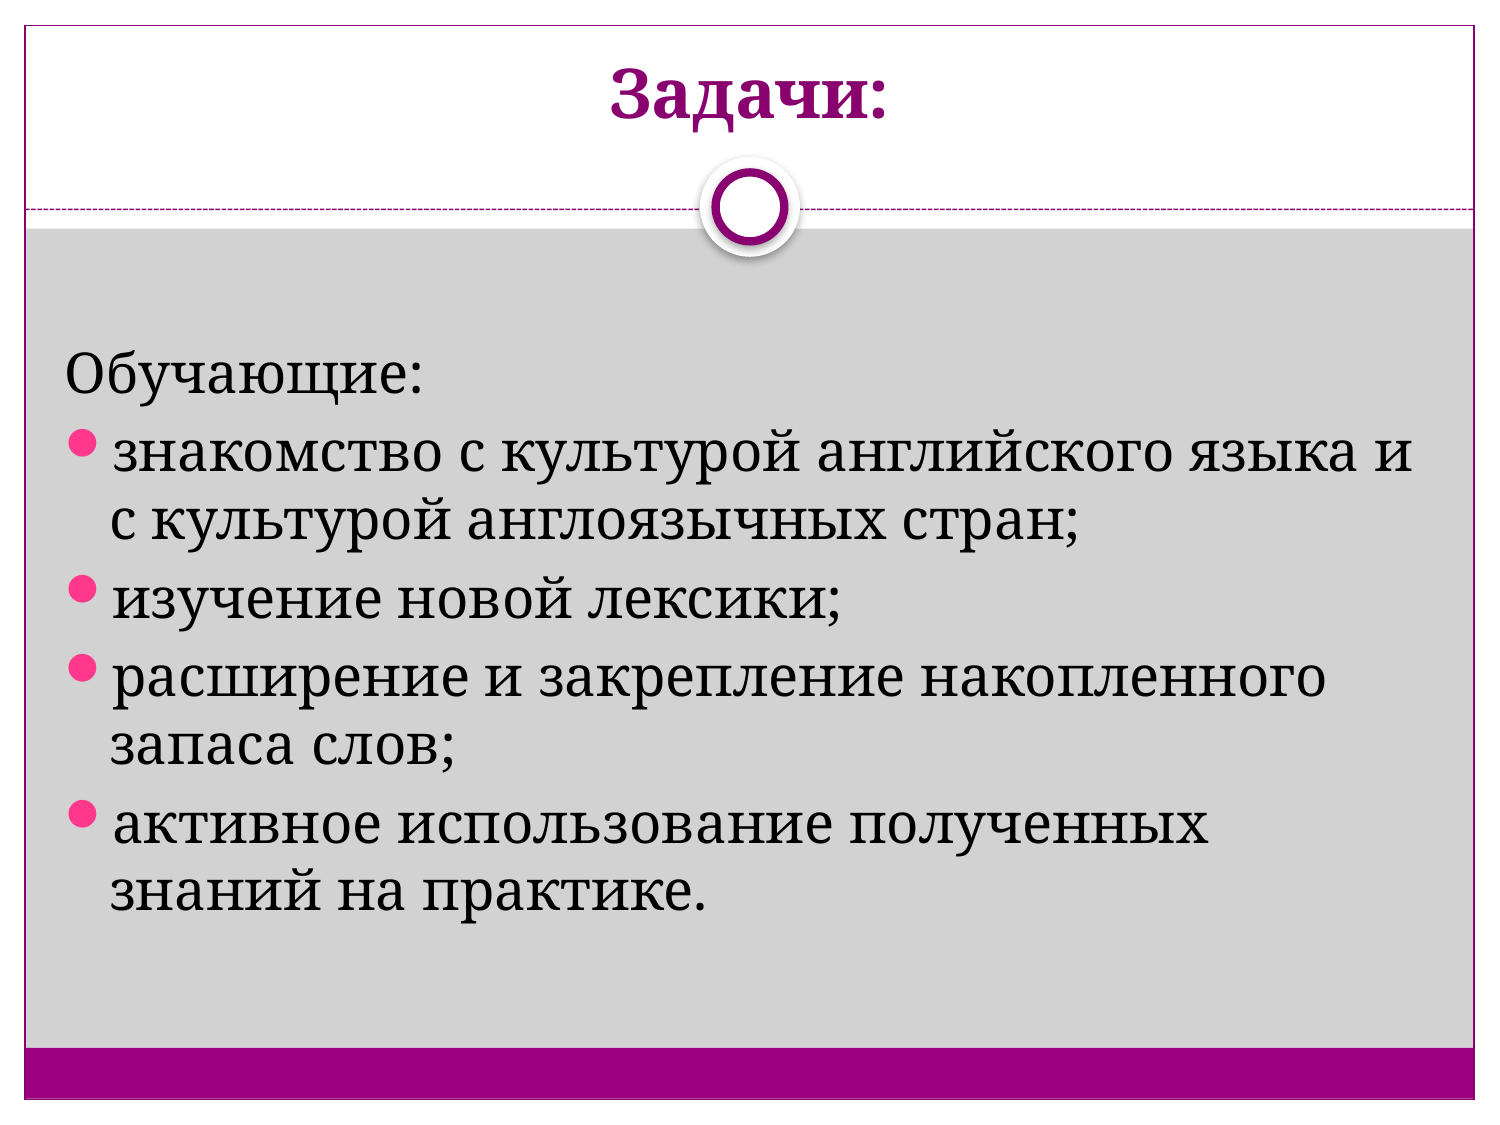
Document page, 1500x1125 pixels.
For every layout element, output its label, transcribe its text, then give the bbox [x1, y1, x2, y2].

list Обучающие: знакомство с культурой английского языка и с культурой англоязычных стран; изучение новой лексики; расширение и закрепление накопленного запаса слов; активное использование полученных знаний на практике. [49, 250, 1445, 1001]
title Задачи: [49, 37, 1450, 223]
